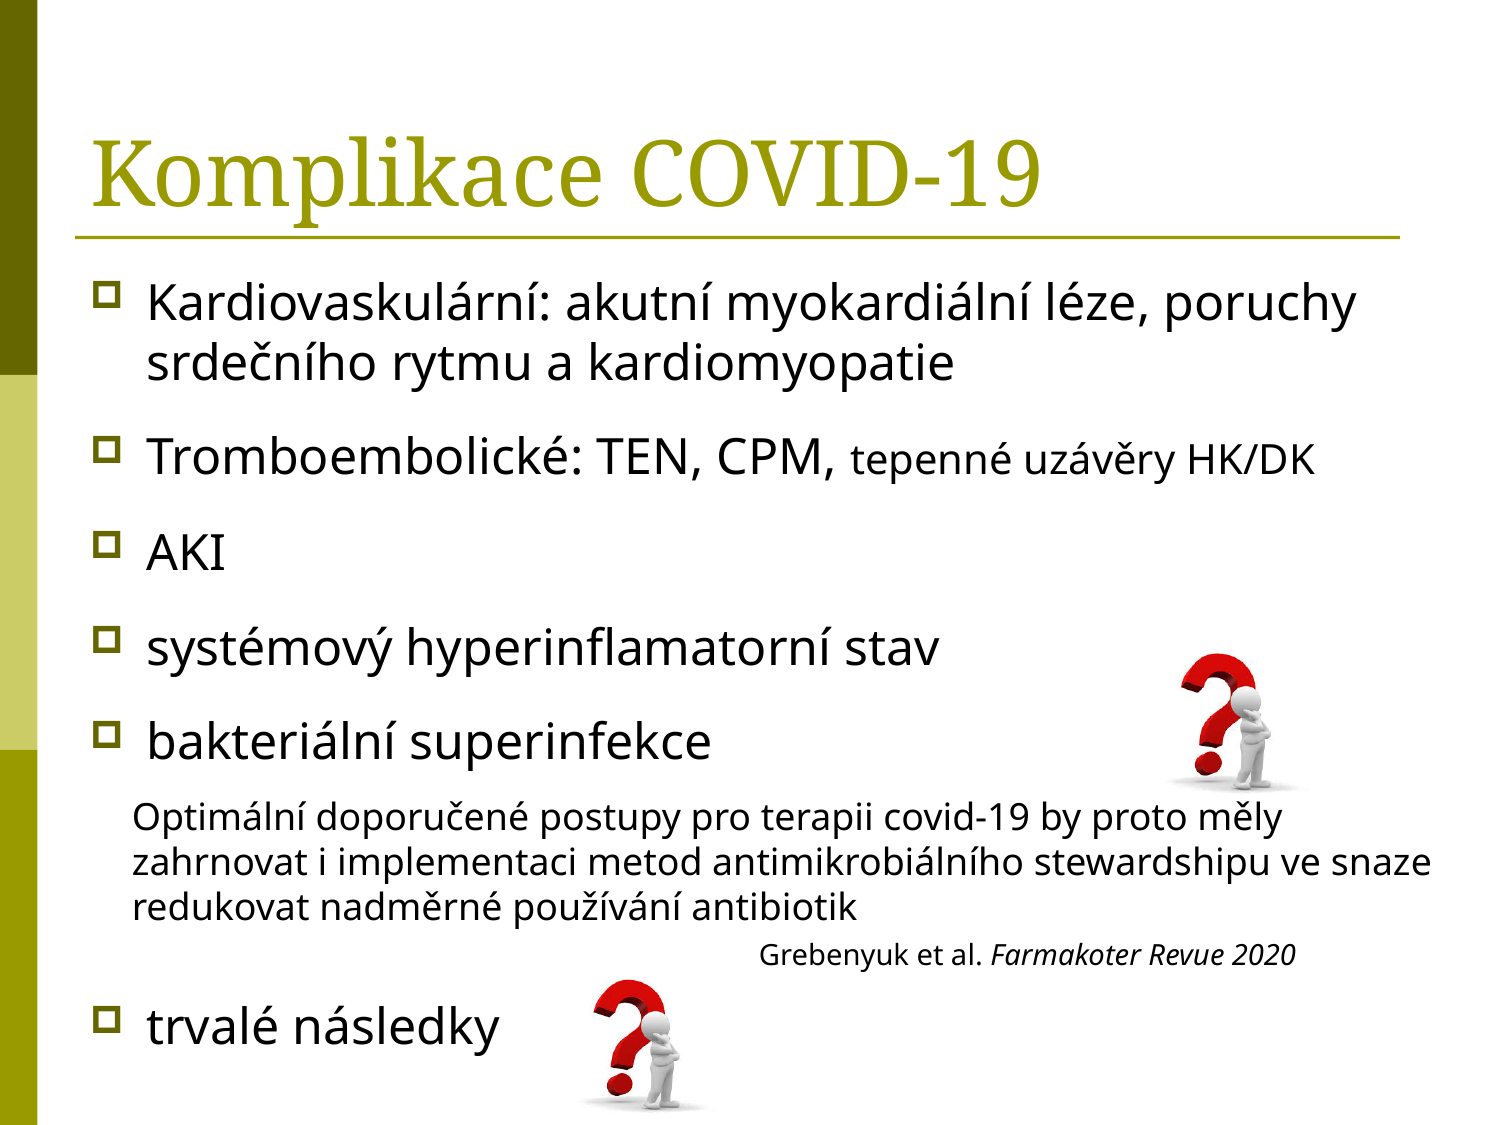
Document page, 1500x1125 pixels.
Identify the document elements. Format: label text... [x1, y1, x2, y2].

picture [562, 970, 717, 1125]
picture [1148, 644, 1310, 806]
title Komplikace COVID-19 [74, 45, 1426, 233]
list Kardiovaskulární: akutní myokardiální léze, poruchy srdečního rytmu a kardiomyopatie Tromboembolické: TEN, CPM, tepenné uzávěry HK/DK AKI systémový hyperinflamatorní stav bakteriální superinfekce trvalé následky [74, 262, 1442, 1006]
text_box Optimální doporučené postupy pro terapii covid‑19 by proto měly zahrnovat i implementaci metod antimikrobiálního stewardshipu ve snaze redukovat nadměrné používání antibiotik Grebenyuk et al. Farmakoter Revue 2020 [117, 785, 1477, 980]
